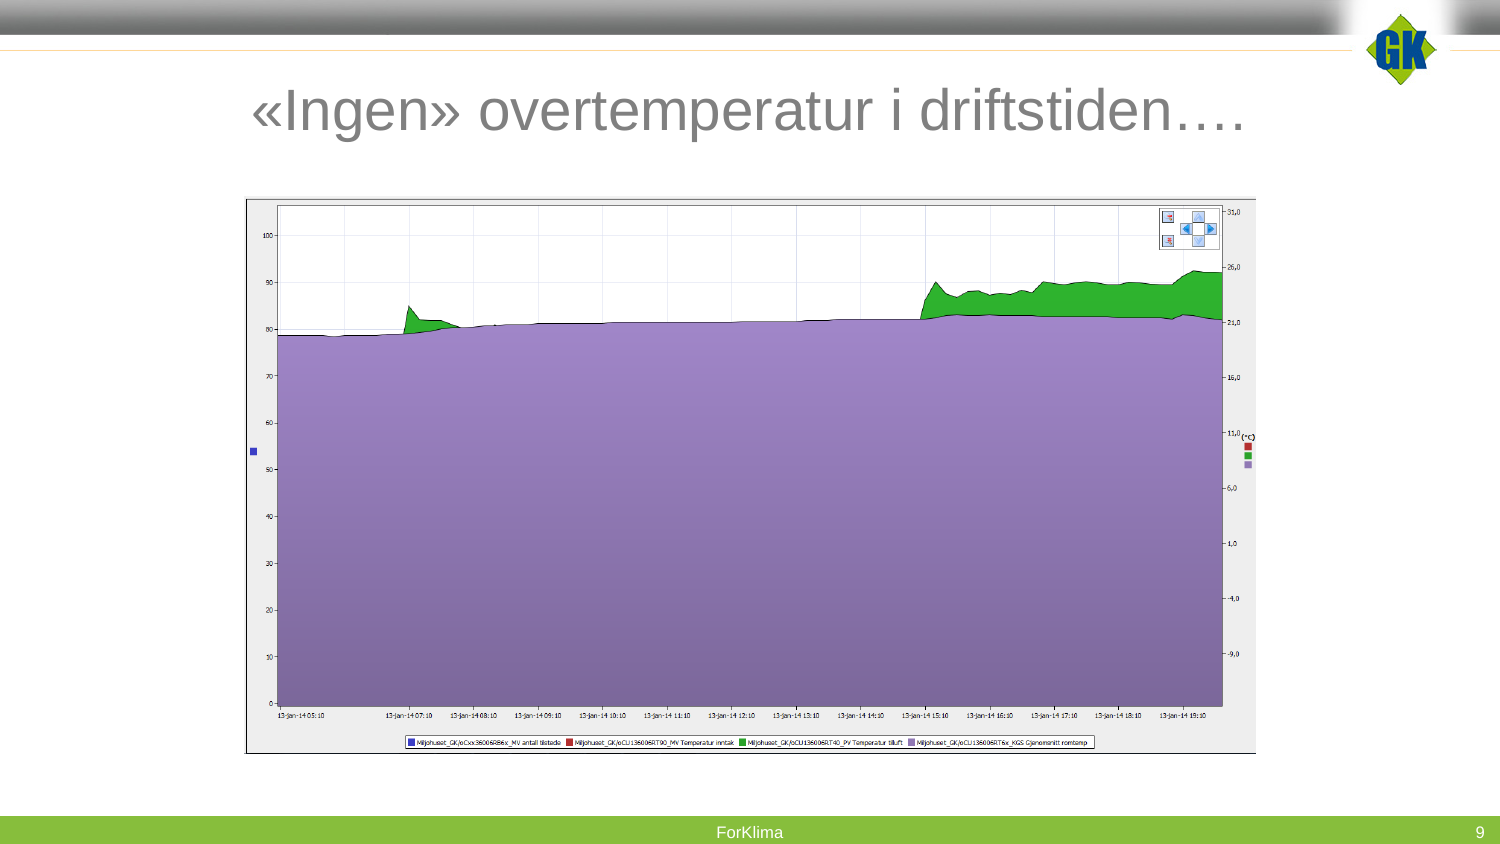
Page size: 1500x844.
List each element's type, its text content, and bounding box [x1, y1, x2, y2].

picture [0, 816, 1500, 844]
footer ForKlima [512, 820, 988, 844]
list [244, 196, 1256, 754]
slide_number 9 [1388, 820, 1500, 844]
picture [0, 0, 1500, 85]
title «Ingen» overtemperatur i driftstiden…. [75, 37, 1425, 178]
